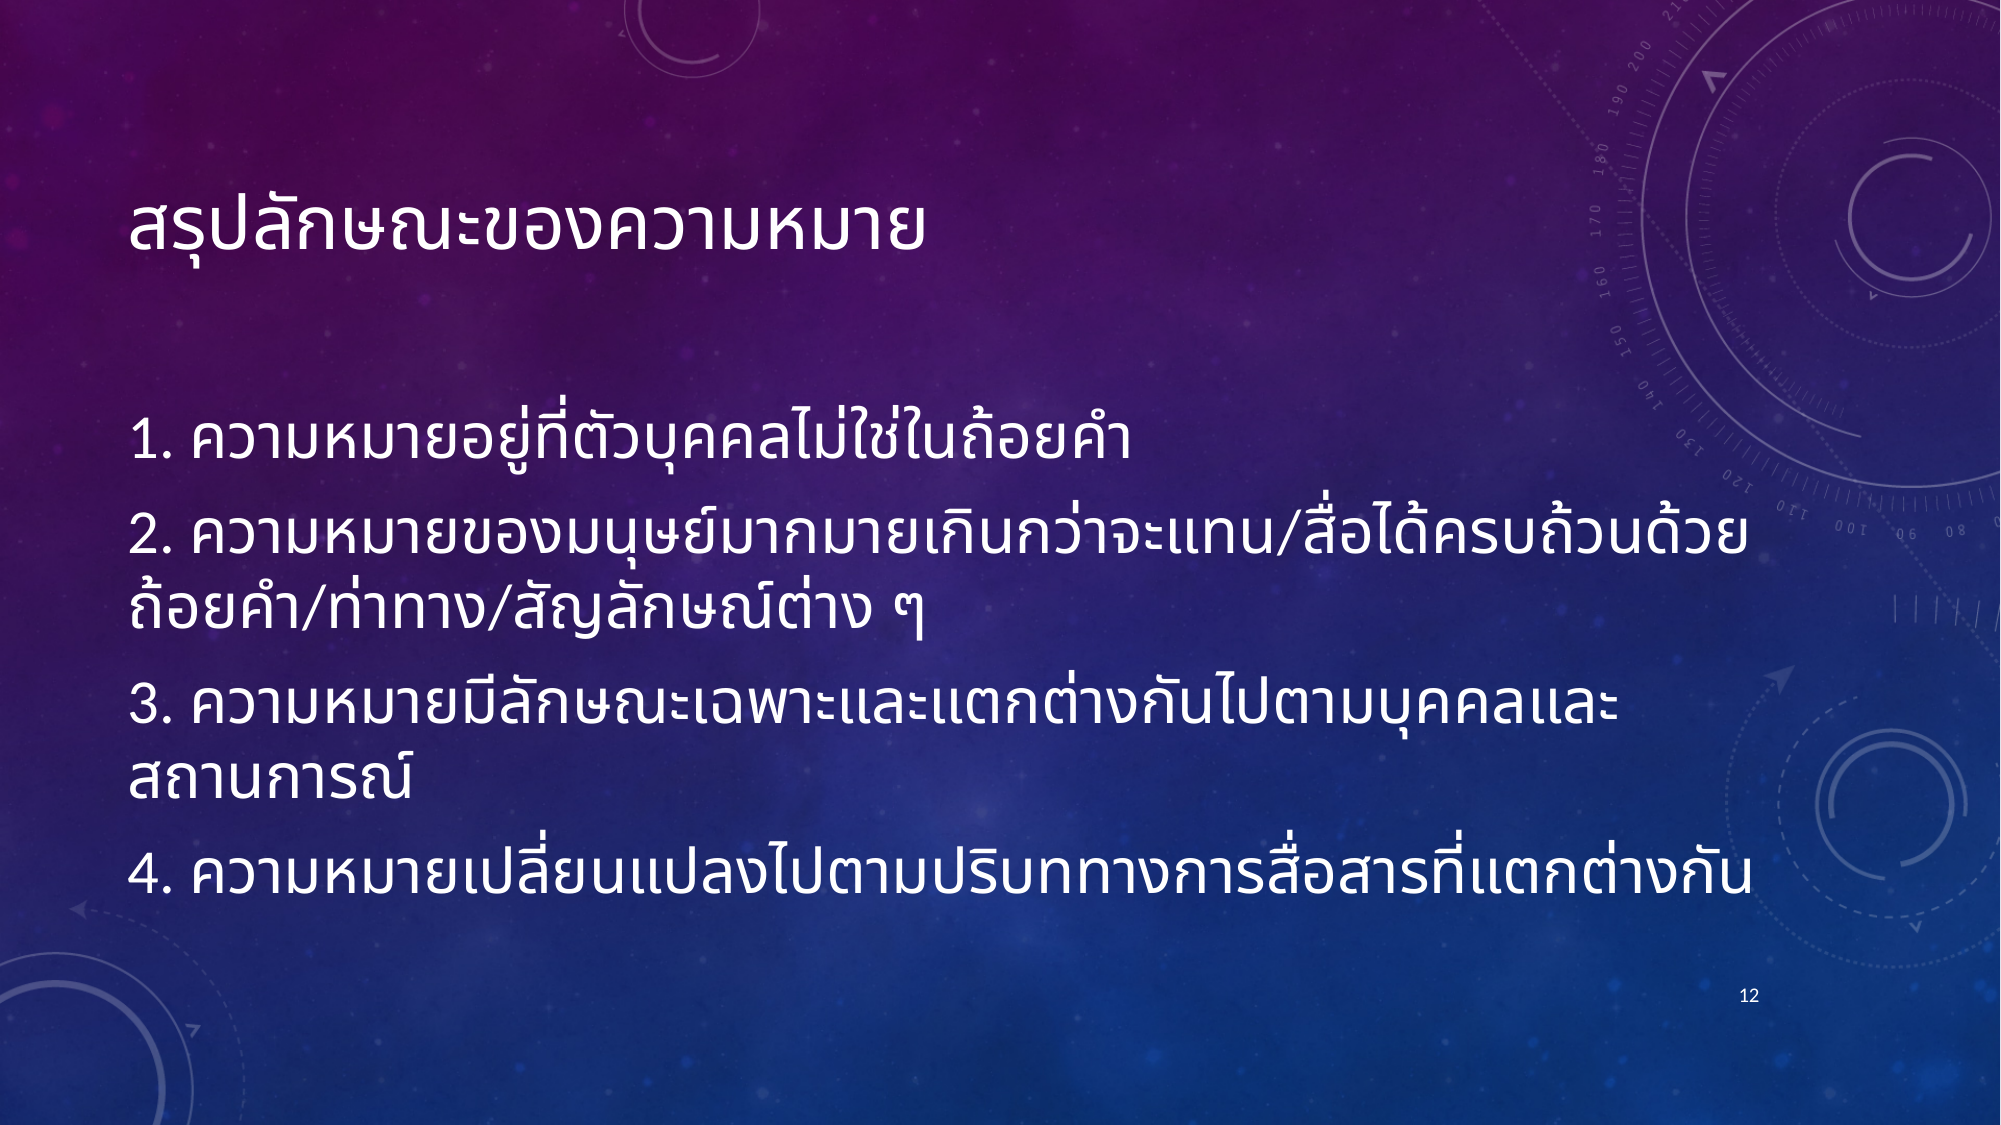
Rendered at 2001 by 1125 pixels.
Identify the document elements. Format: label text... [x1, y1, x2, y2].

title สรุปลักษณะของความหมาย [112, 99, 1775, 339]
slide_number 12 [1684, 963, 1775, 1025]
picture [0, 0, 2001, 1125]
list 1. ความหมายอยู่ที่ตัวบุคคลไม่ใช่ในถ้อยคำ 2. ความหมายของมนุษย์มากมายเกินกว่าจะแทน/สื่อได้ครบถ้วนด้วยถ้อยคำ/ท่าทาง/สัญลักษณ์ต่าง ๆ 3. ความหมายมีลักษณะเฉพาะและแตกต่างกันไปตามบุคคลและสถานการณ์ 4. ความหมายเปลี่ยนแปลงไปตามปริบททางการสื่อสารที่แตกต่างกัน [112, 351, 1775, 950]
